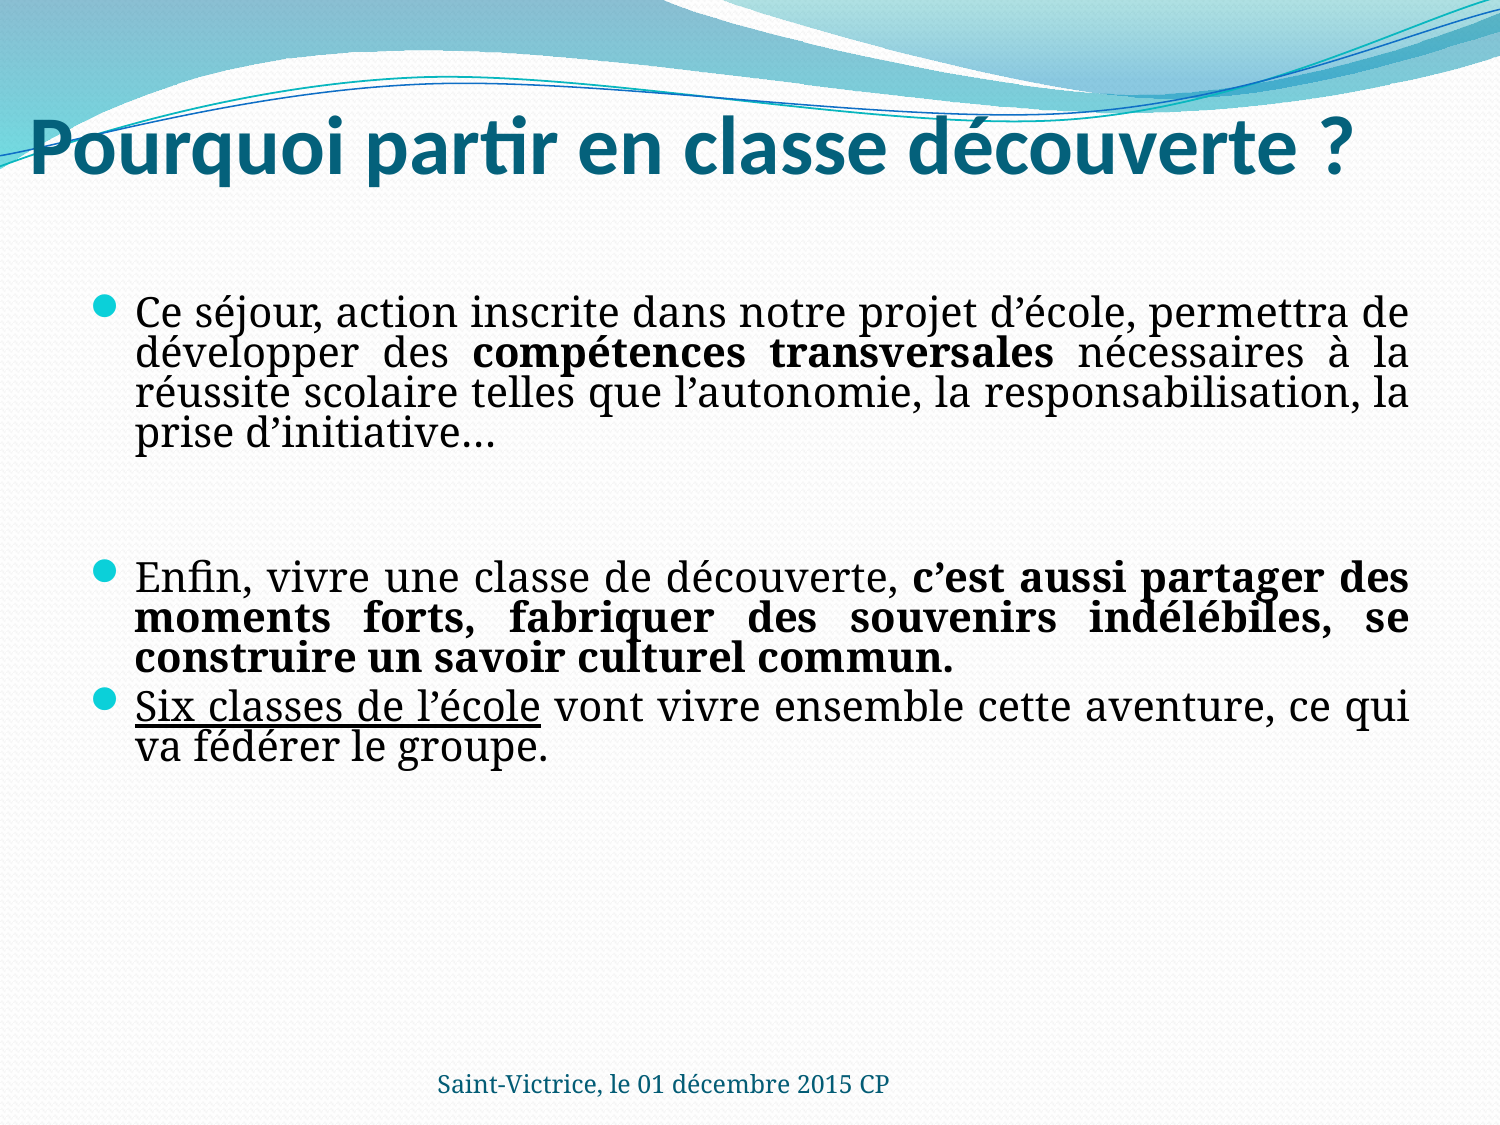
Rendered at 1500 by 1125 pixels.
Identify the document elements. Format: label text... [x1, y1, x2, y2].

list Ce séjour, action inscrite dans notre projet d’école, permettra de développer des compétences transversales nécessaires à la réussite scolaire telles que l’autonomie, la responsabilisation, la prise d’initiative… Enfin, vivre une classe de découverte, c’est aussi partager des moments forts, fabriquer des souvenirs indélébiles, se construire un savoir culturel commun. Six classes de l’école vont vivre ensemble cette aventure, ce qui va fédérer le groupe. [75, 219, 1425, 1038]
footer Saint-Victrice, le 01 décembre 2015 CP [437, 1042, 988, 1103]
title Pourquoi partir en classe découverte ? [29, 4, 1500, 192]
